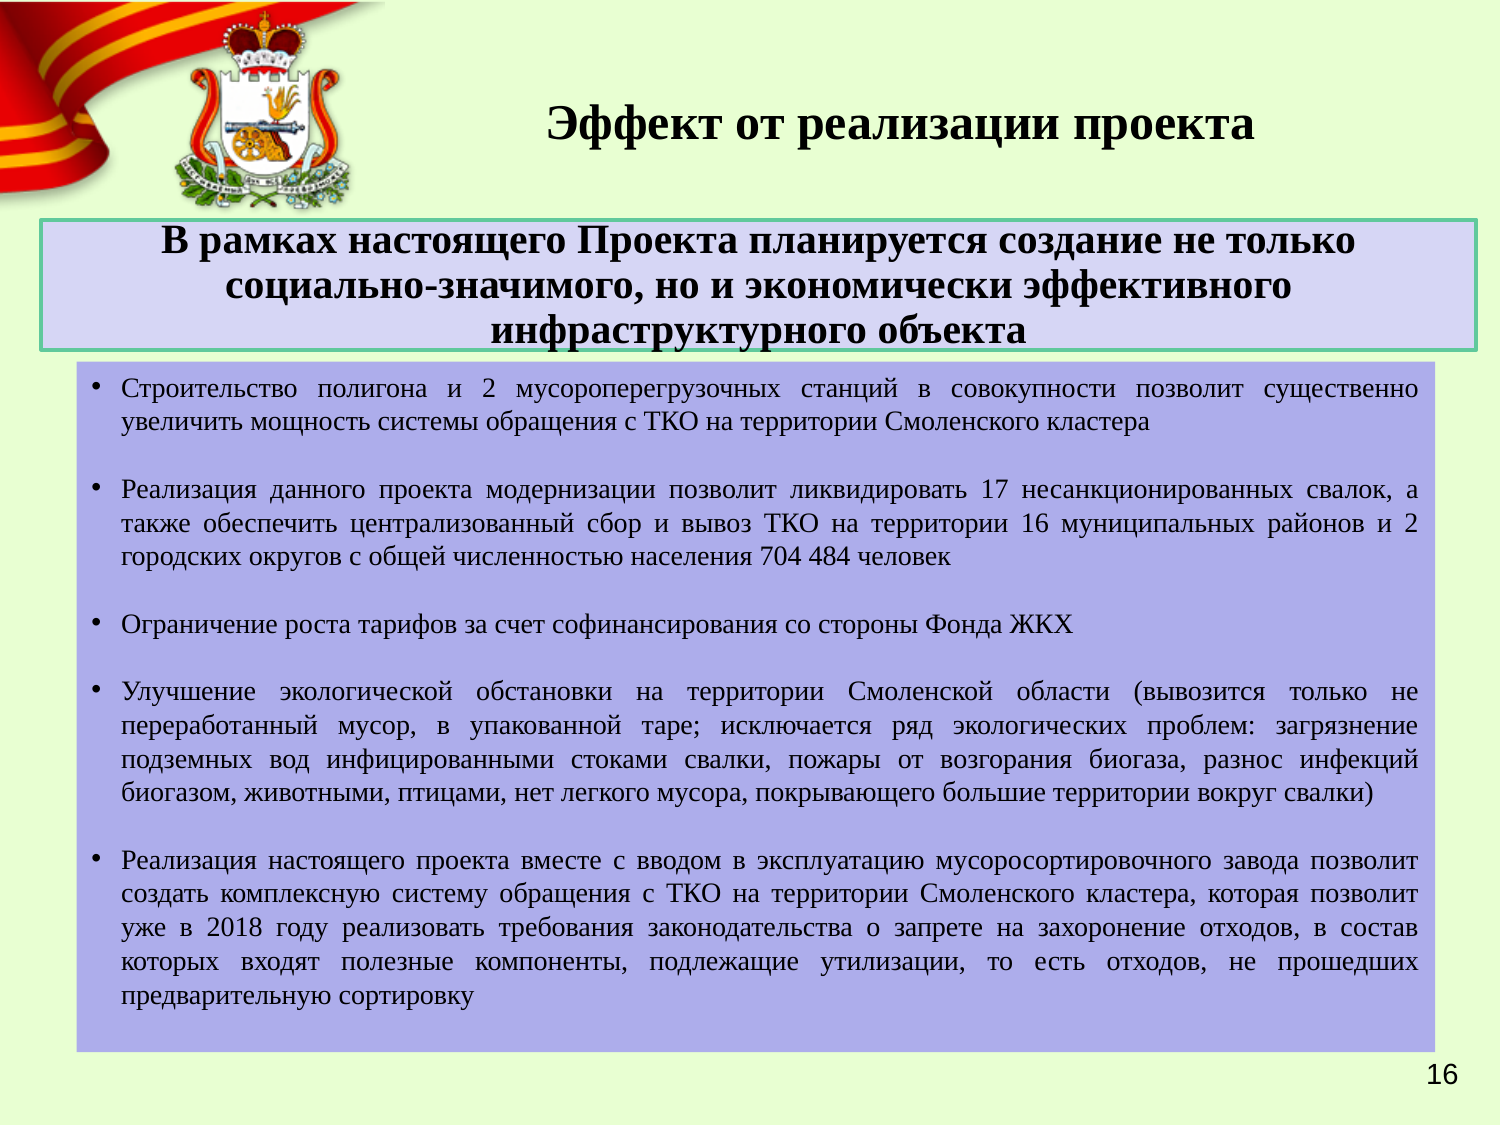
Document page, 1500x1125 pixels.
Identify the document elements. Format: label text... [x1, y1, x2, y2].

picture [0, 0, 385, 253]
slide_number 16 [1411, 1042, 1500, 1103]
text_box Эффект от реализации проекта [388, 54, 1500, 185]
text_box Строительство полигона и 2 мусороперегрузочных станций в совокупности позволит существенно увеличить мощность системы обращения с ТКО на территории Смоленского кластера Реализация данного проекта модернизации позволит ликвидировать 17 несанкционированных свалок, а также обеспечить централизованный сбор и вывоз ТКО на территории 16 муниципальных районов и 2 городских округов с общей численностью населения 704 484 человек Ограничение роста тарифов за счет софинансирования со стороны Фонда ЖКХ Улучшение экологической обстановки на территории Смоленской области (вывозится только не переработанный мусор, в упакованной таре; исключается ряд экологических проблем: загрязнение подземных вод инфицированными стоками свалки, пожары от возгорания биогаза, разнос инфекций биогазом, животными, птицами, нет легкого мусора, покрывающего большие территории вокруг свалки) Реализация настоящего проекта вместе с вводом в эксплуатацию мусоросортировочного завода позволит создать комплексную систему обращения с ТКО на территории Смоленского кластера, которая позволит уже в 2018 году реализовать требования законодательства о запрете на захоронение отходов, в состав которых входят полезные компоненты, подлежащие утилизации, то есть отходов, не прошедших предварительную сортировку [76, 361, 1436, 1053]
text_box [41, 219, 1477, 350]
